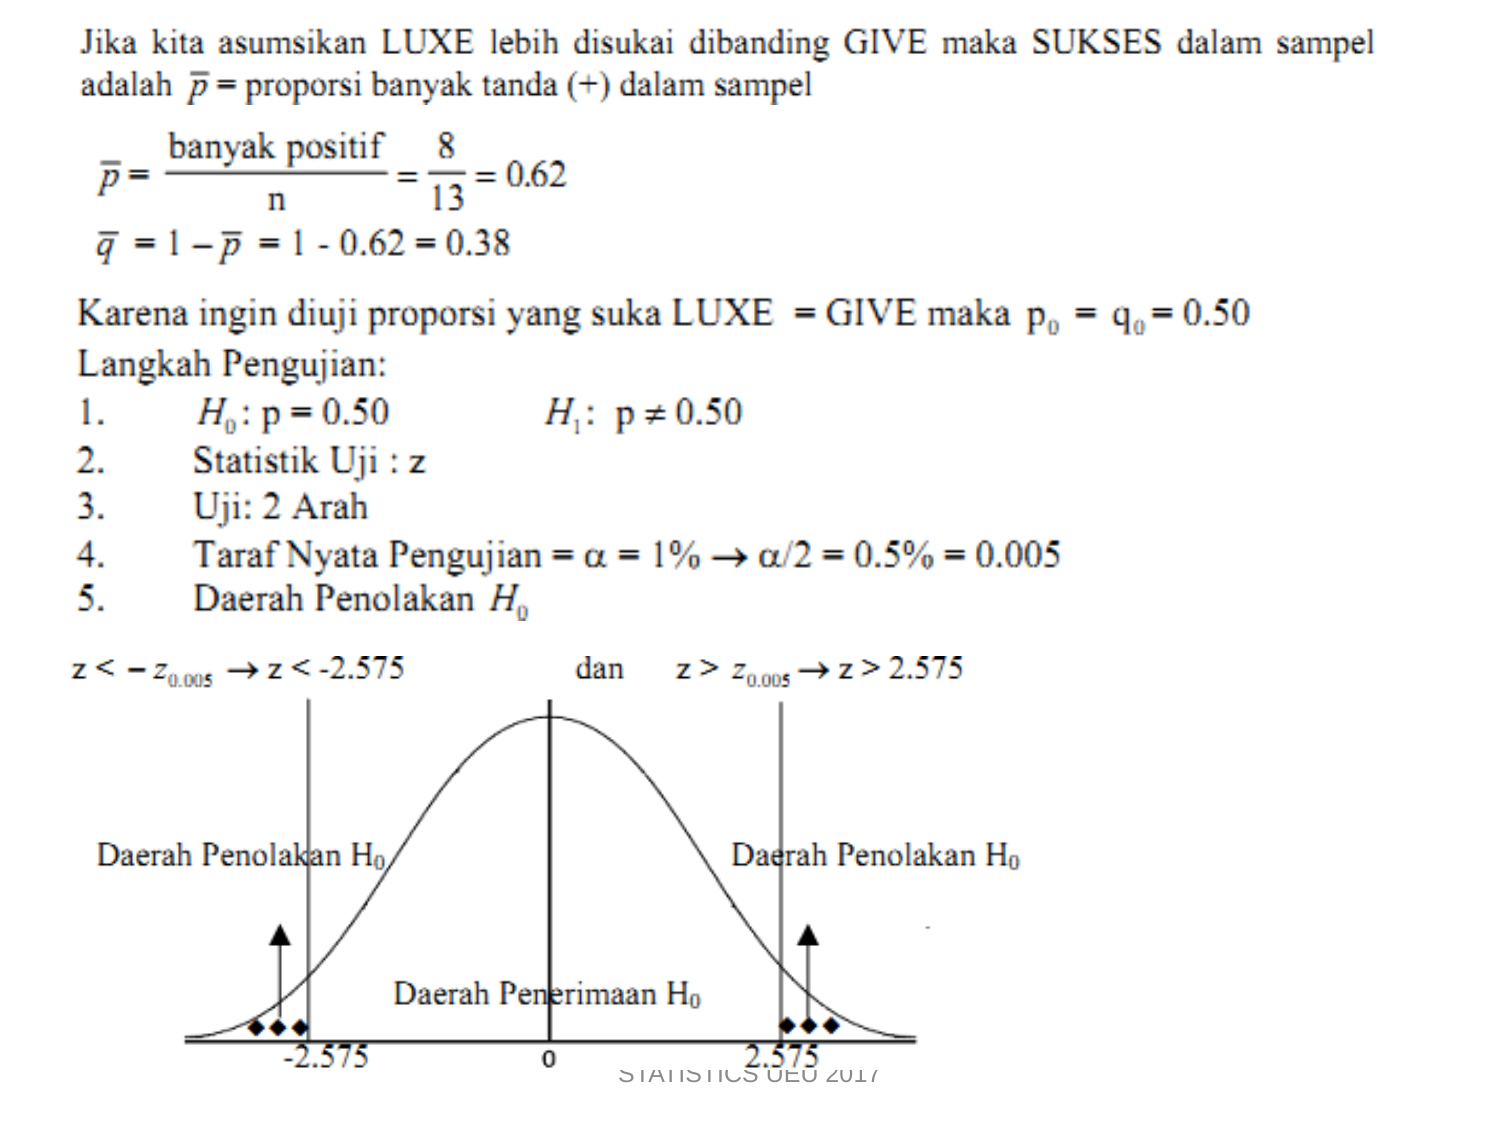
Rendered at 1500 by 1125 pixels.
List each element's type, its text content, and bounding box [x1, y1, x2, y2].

picture [70, 23, 1378, 105]
picture [70, 655, 1025, 1070]
picture [70, 292, 1256, 622]
picture [81, 128, 580, 270]
footer STATISTICS UEU 2017 [512, 1078, 988, 1103]
